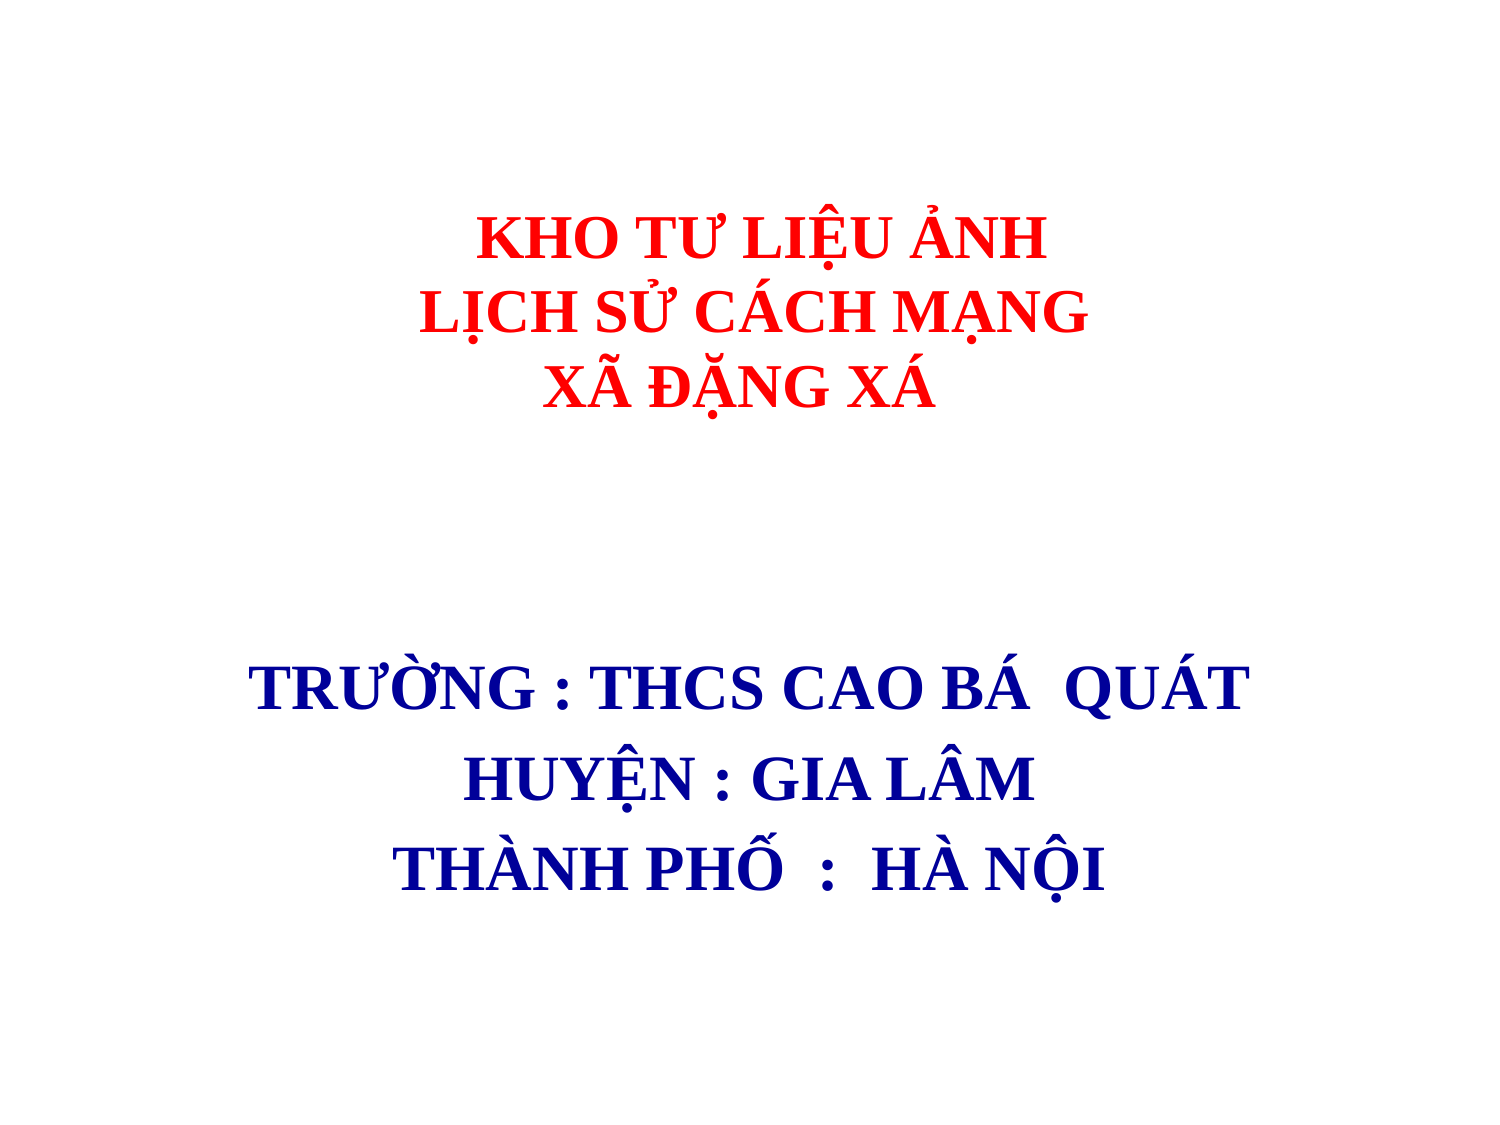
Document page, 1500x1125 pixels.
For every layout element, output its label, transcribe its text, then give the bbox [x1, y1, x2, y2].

subtitle TRƯỜNG : THCS CAO BÁ QUÁT HUYỆN : GIA LÂM THÀNH PHỐ : HÀ NỘI [225, 637, 1275, 925]
title KHO TƯ LIỆU ẢNH LỊCH SỬ CÁCH MẠNG XÃ ĐẶNG XÁ [125, 187, 1400, 429]
